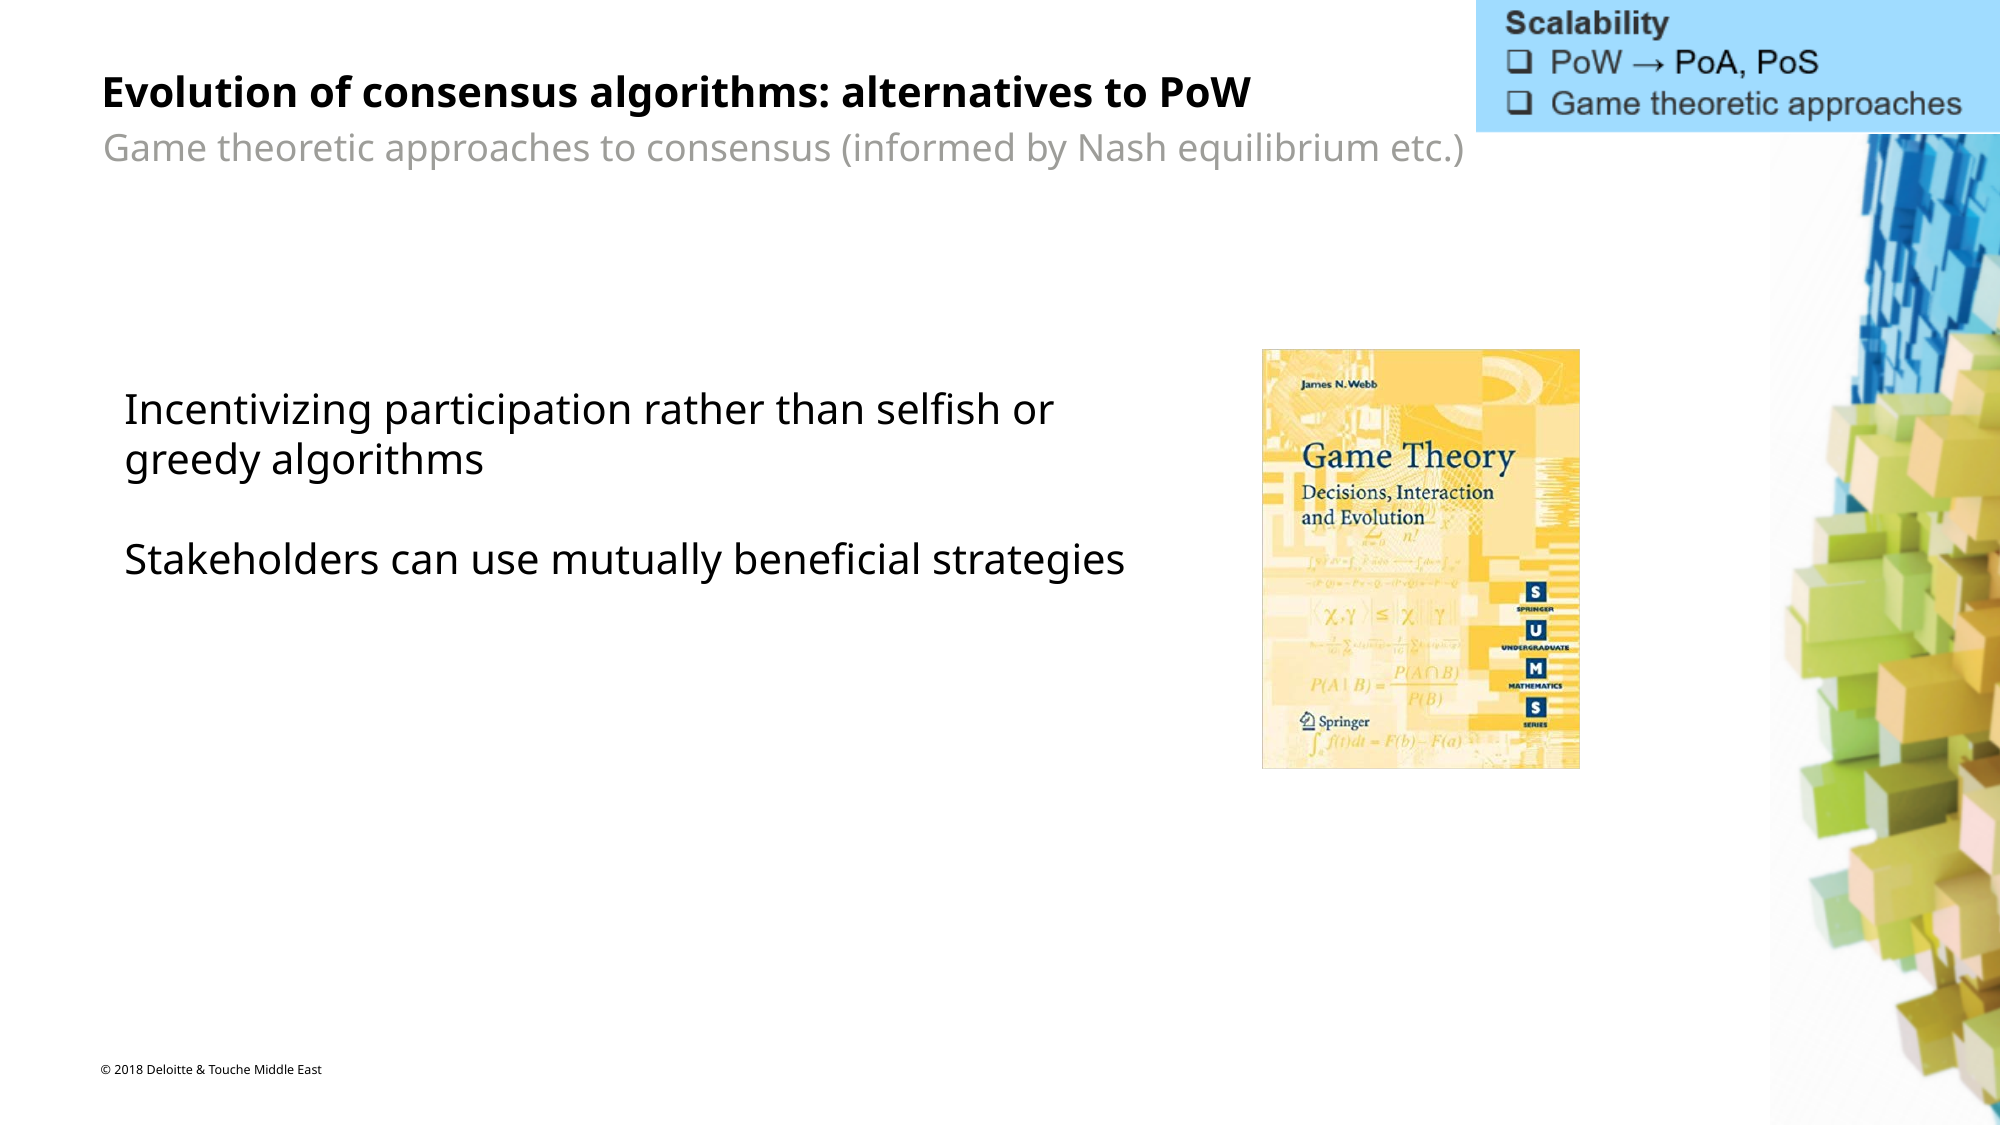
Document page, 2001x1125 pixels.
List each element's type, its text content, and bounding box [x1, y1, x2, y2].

list Game theoretic approaches to consensus (informed by Nash equilibrium etc.) [102, 124, 1764, 249]
picture [1261, 348, 1580, 770]
text_box Incentivizing participation rather than selfish or greedy algorithms Stakeholders can use mutually beneficial strategies [124, 282, 1183, 684]
title Evolution of consensus algorithms: alternatives to PoW [101, 66, 1471, 121]
picture [1476, 0, 2000, 1125]
